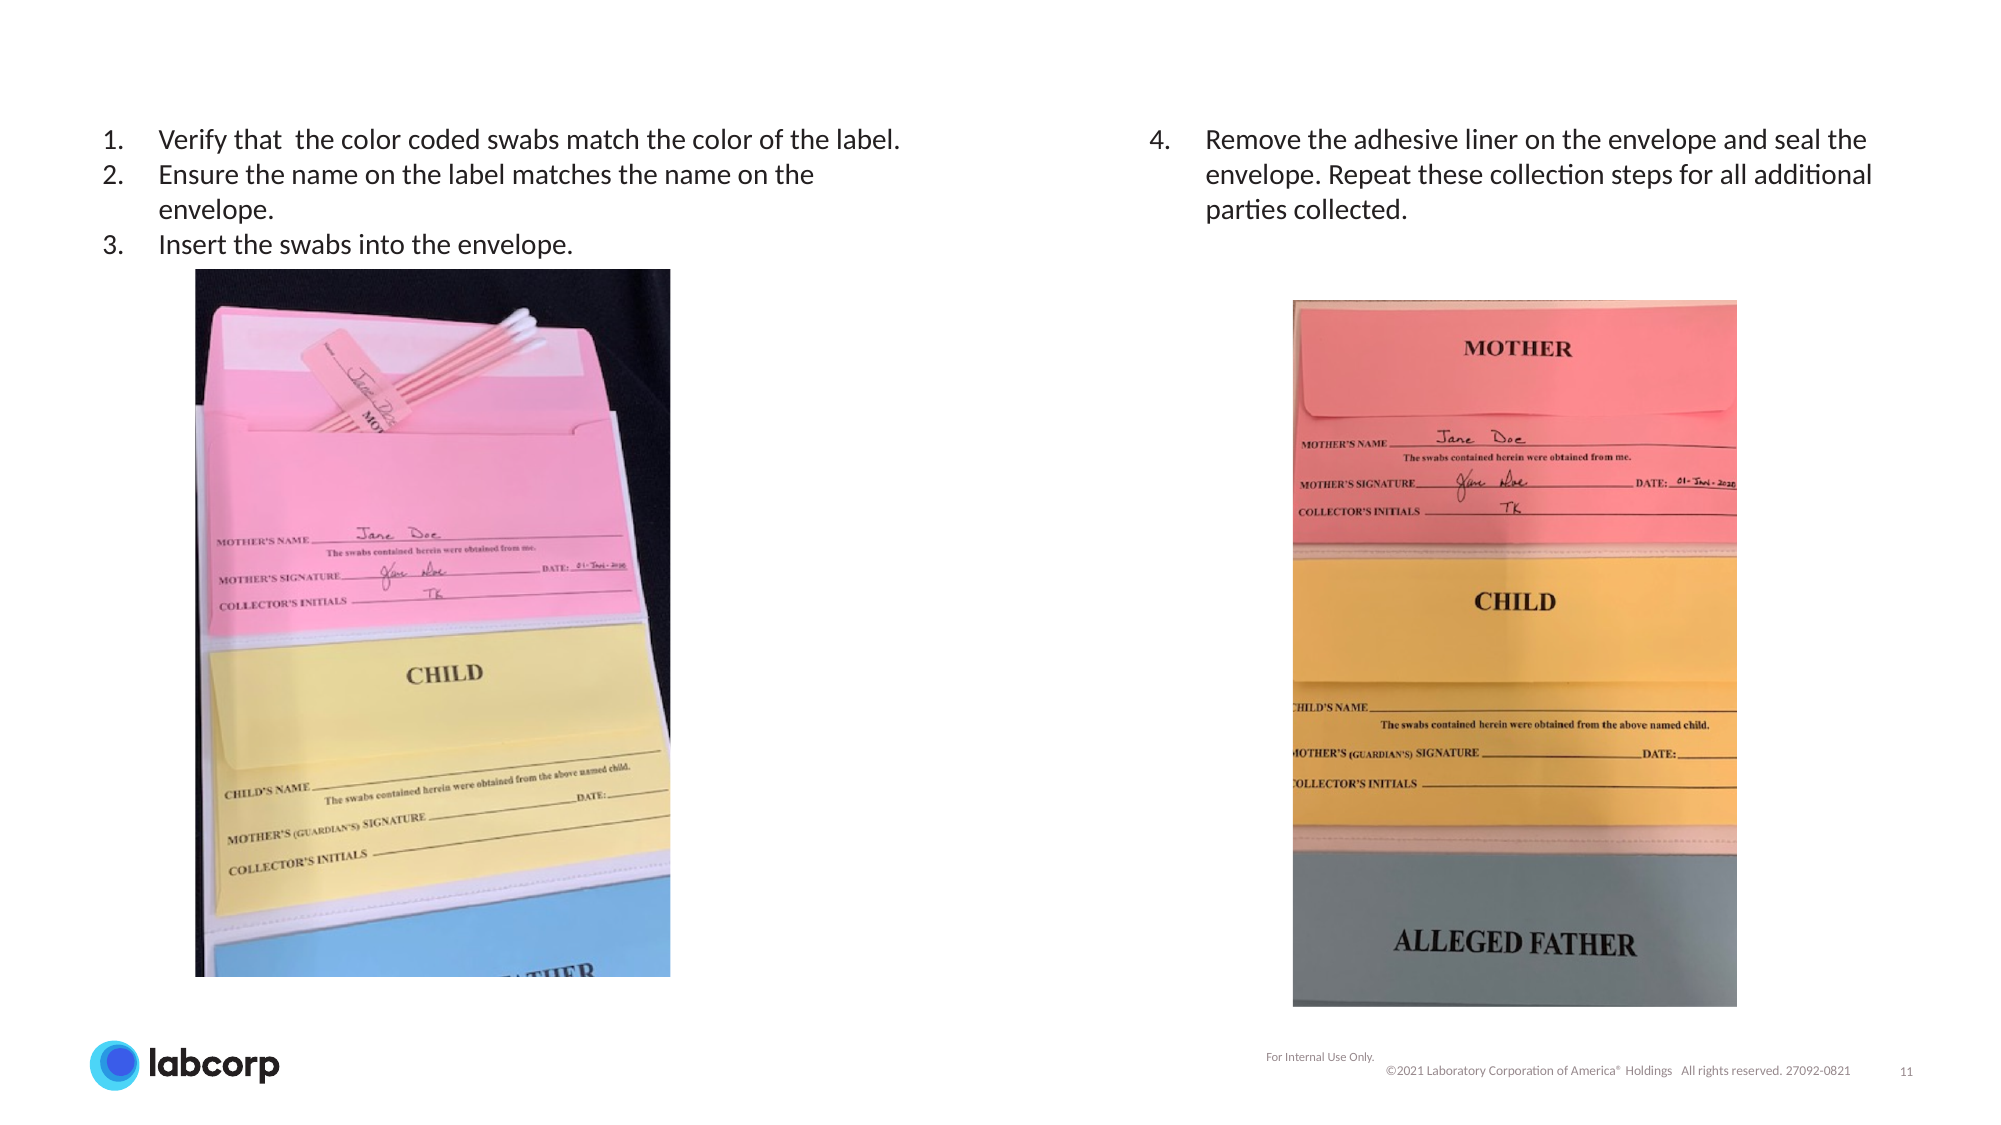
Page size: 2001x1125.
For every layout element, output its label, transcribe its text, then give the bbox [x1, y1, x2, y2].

picture [1161, 300, 1869, 1006]
text_box Verify that the color coded swabs match the color of the label. Ensure the name on the label matches the name on the envelope. Insert the swabs into the envelope. [87, 113, 950, 268]
text_box Remove the adhesive liner on the envelope and seal the envelope. Repeat these collection steps for all additional parties collected. [1134, 113, 1896, 233]
picture [79, 269, 787, 977]
